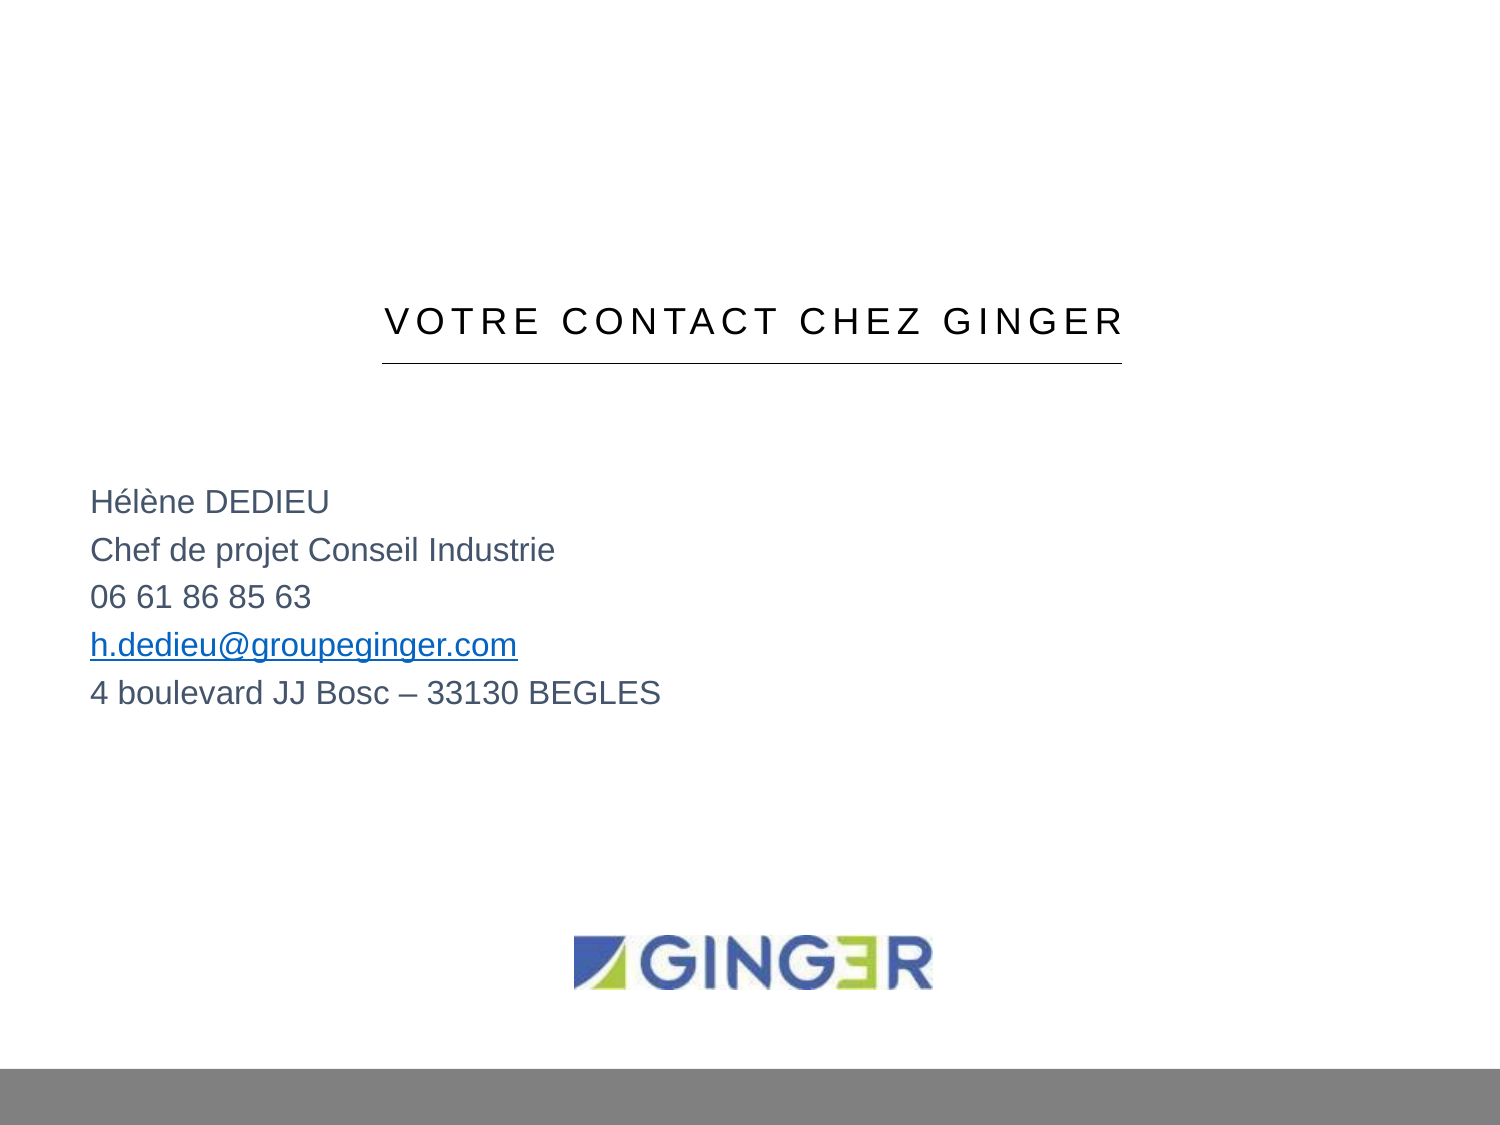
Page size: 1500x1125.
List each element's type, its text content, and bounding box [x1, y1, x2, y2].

title Hélène DEDIEU Chef de projet Conseil Industrie 06 61 86 85 63 h.dedieu@groupeginger.com 4 boulevard JJ Bosc – 33130 BEGLES [75, 391, 1425, 792]
picture [574, 935, 933, 990]
